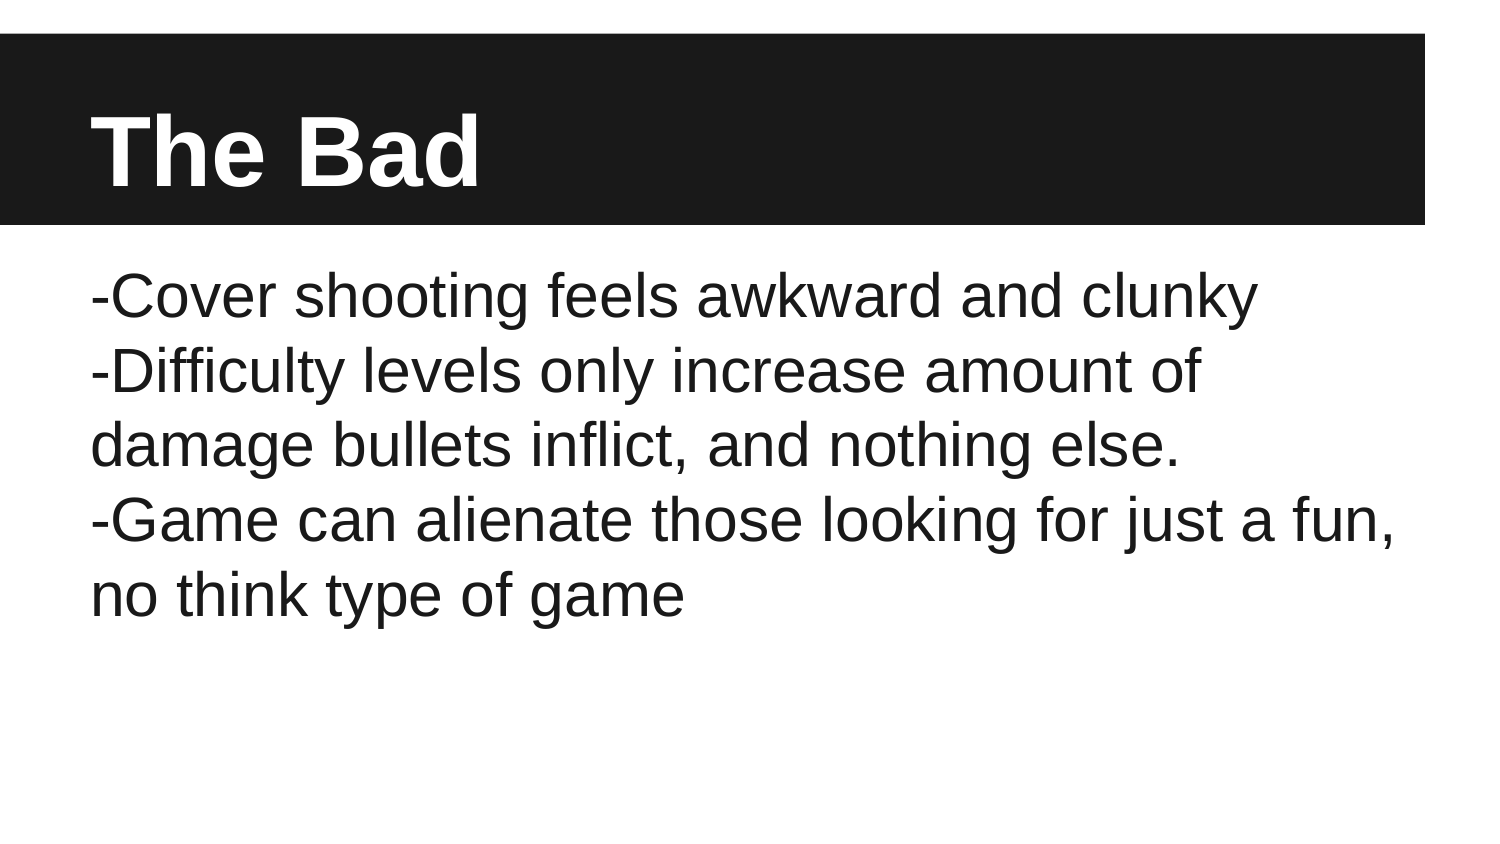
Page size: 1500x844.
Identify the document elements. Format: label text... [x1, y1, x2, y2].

list -Cover shooting feels awkward and clunky -Difficulty levels only increase amount of damage bullets inflict, and nothing else. -Game can alienate those looking for just a fun, no think type of game [75, 239, 1425, 808]
title The Bad [75, 33, 1425, 221]
